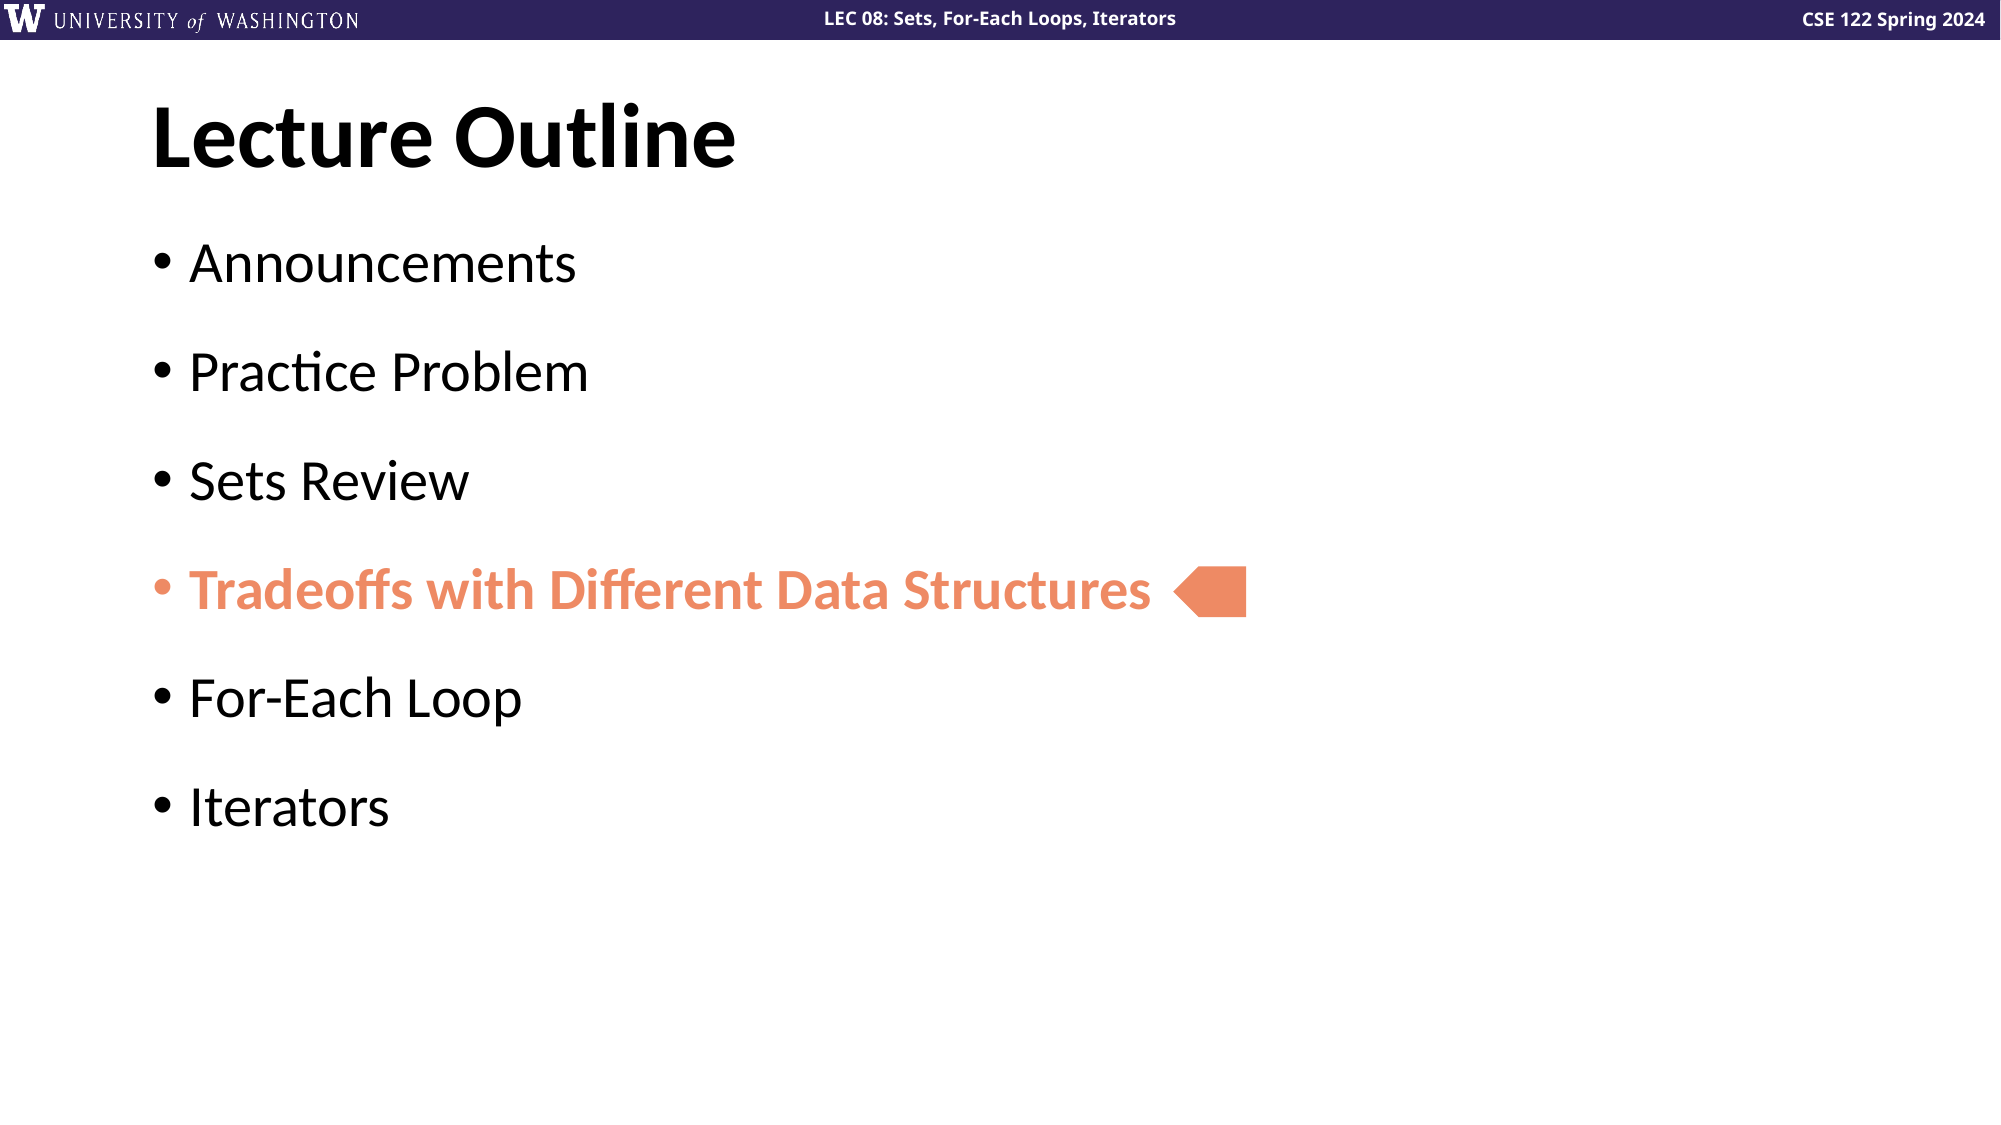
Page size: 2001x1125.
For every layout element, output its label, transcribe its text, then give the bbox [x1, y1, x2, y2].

picture [4, 4, 358, 33]
text_box [1171, 565, 1248, 619]
title Lecture Outline [137, 74, 1863, 200]
list Announcements Practice Problem Sets Review Tradeoffs with Different Data Structures For-Each Loop Iterators [137, 224, 1863, 1014]
